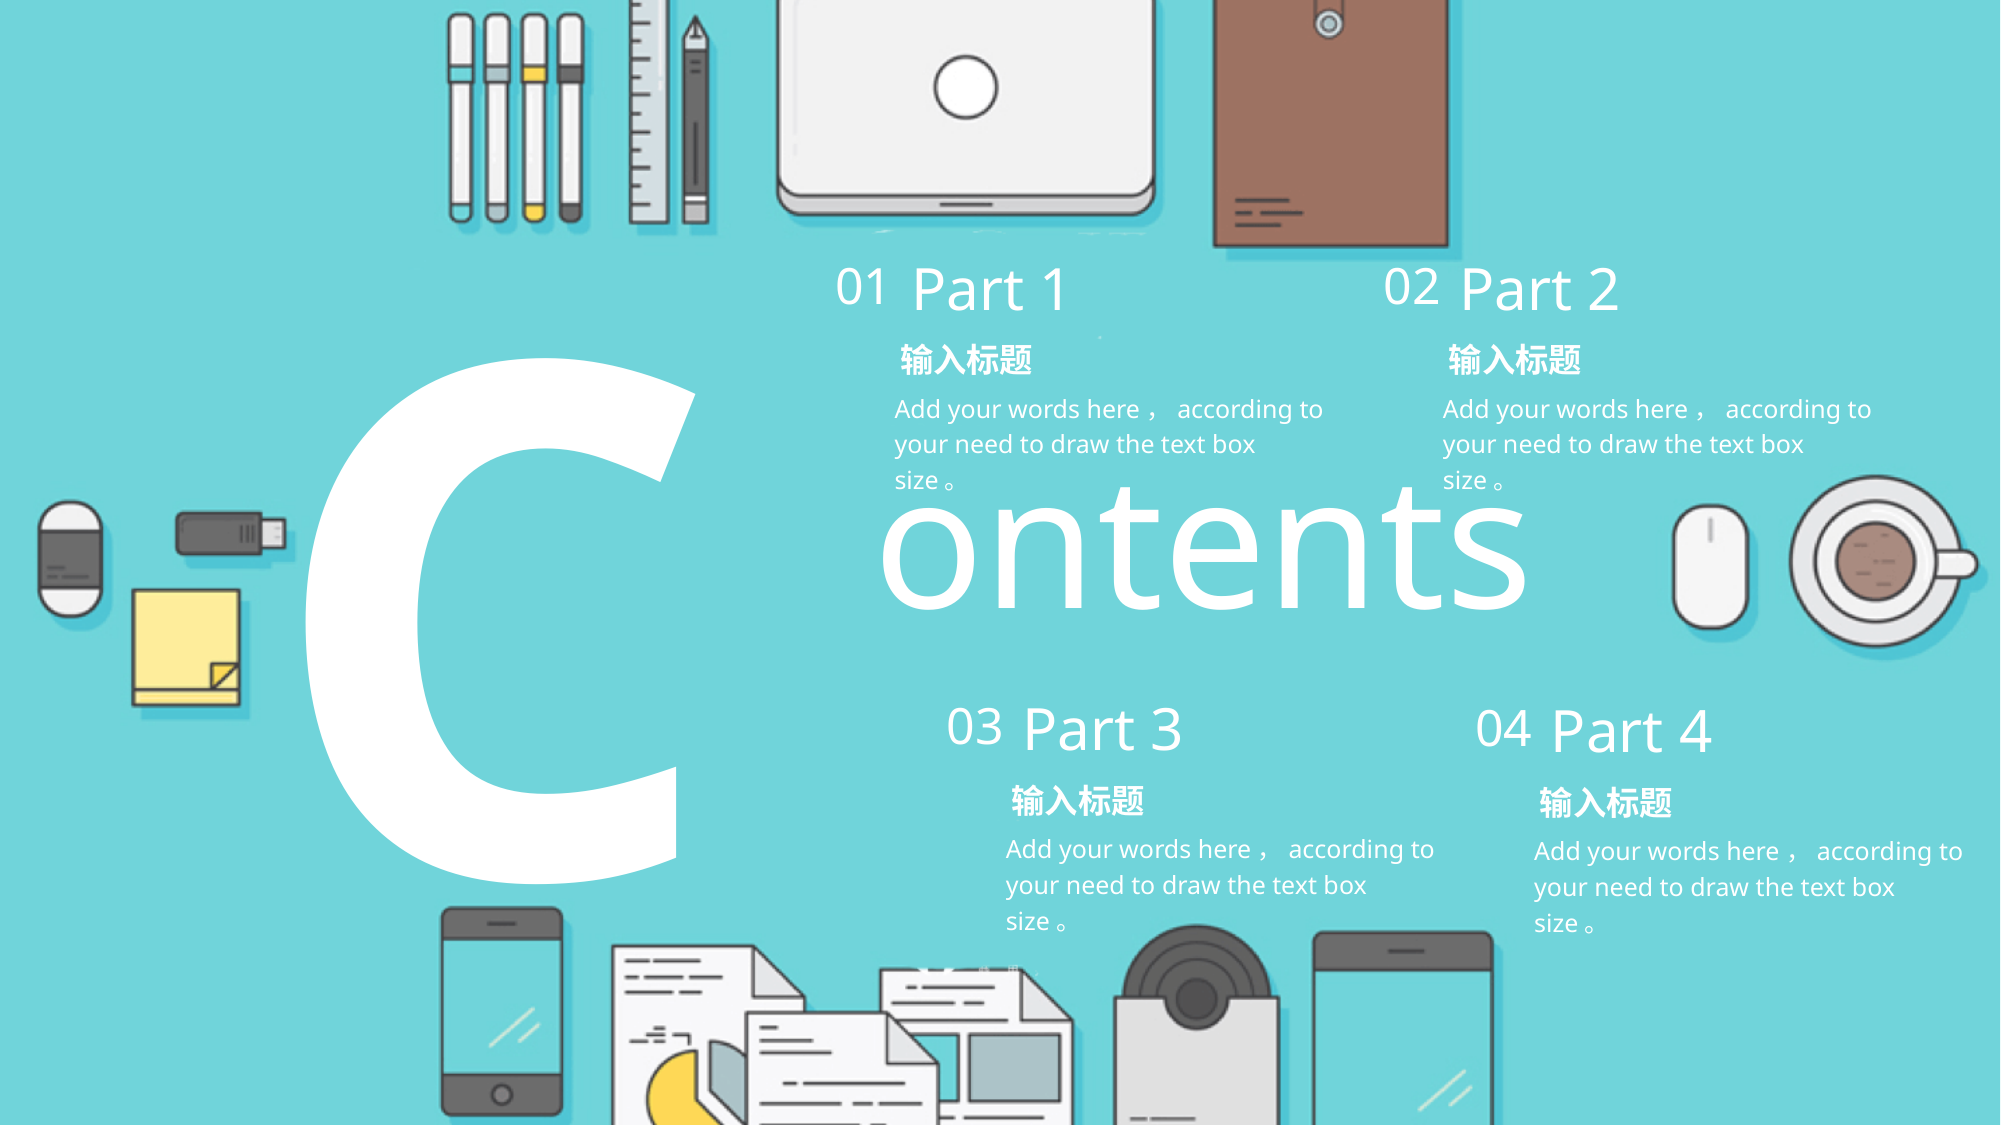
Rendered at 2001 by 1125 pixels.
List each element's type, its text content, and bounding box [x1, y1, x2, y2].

text_box C [250, 153, 326, 1029]
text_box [1369, 244, 1876, 457]
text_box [1460, 686, 1967, 900]
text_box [932, 684, 1439, 898]
text_box ontents [858, 418, 1550, 653]
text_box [820, 244, 1327, 457]
picture [0, 0, 2001, 1125]
